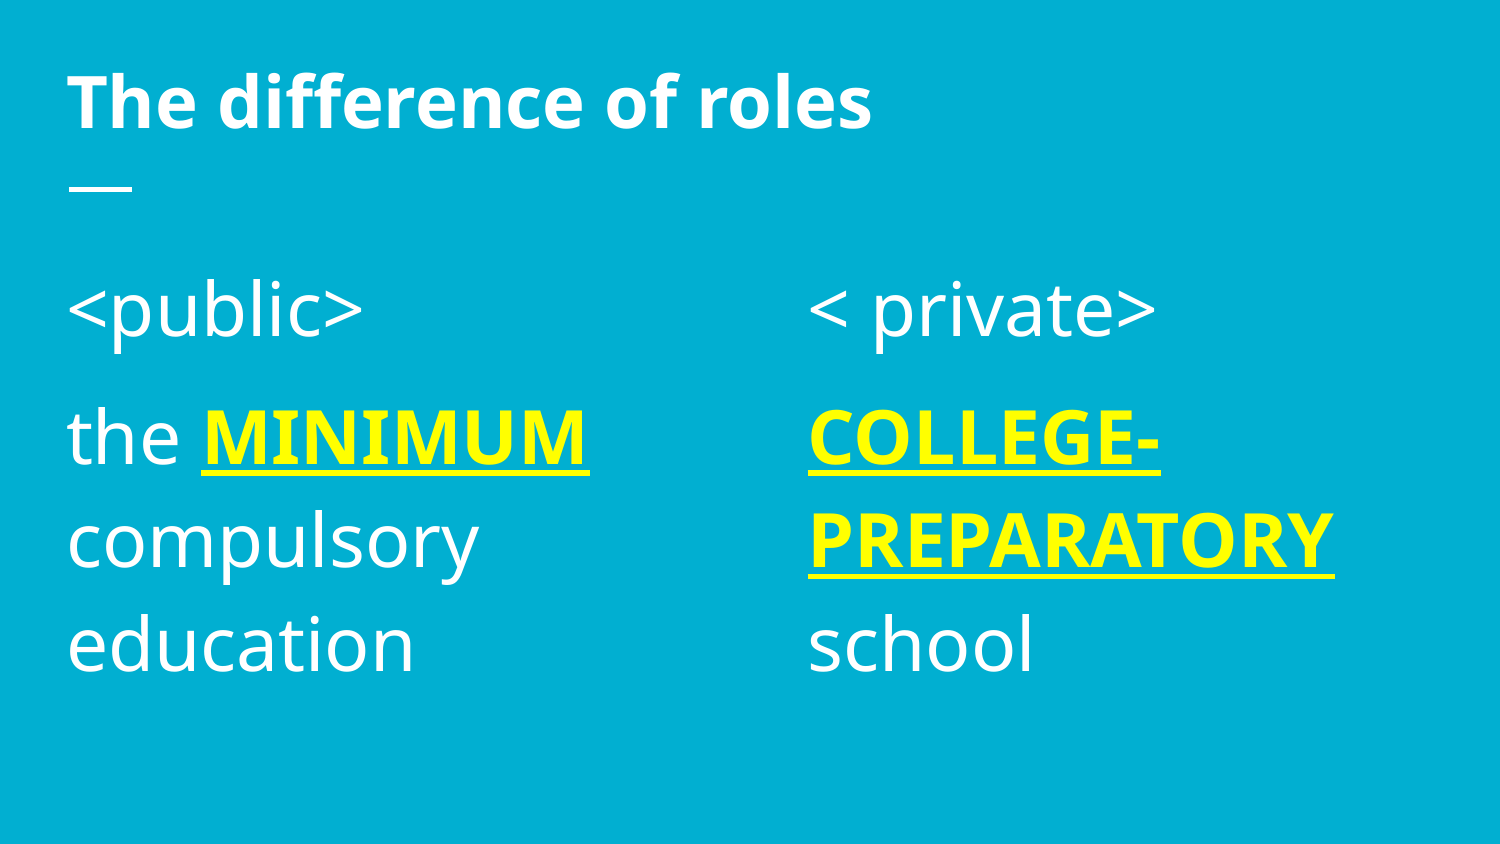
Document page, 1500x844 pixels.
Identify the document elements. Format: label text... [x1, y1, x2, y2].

list <public> the MINIMUM compulsory education [51, 232, 708, 750]
list < private> COLLEGE-PREPARATORY school [792, 232, 1449, 750]
title The difference of roles [51, 40, 1449, 147]
